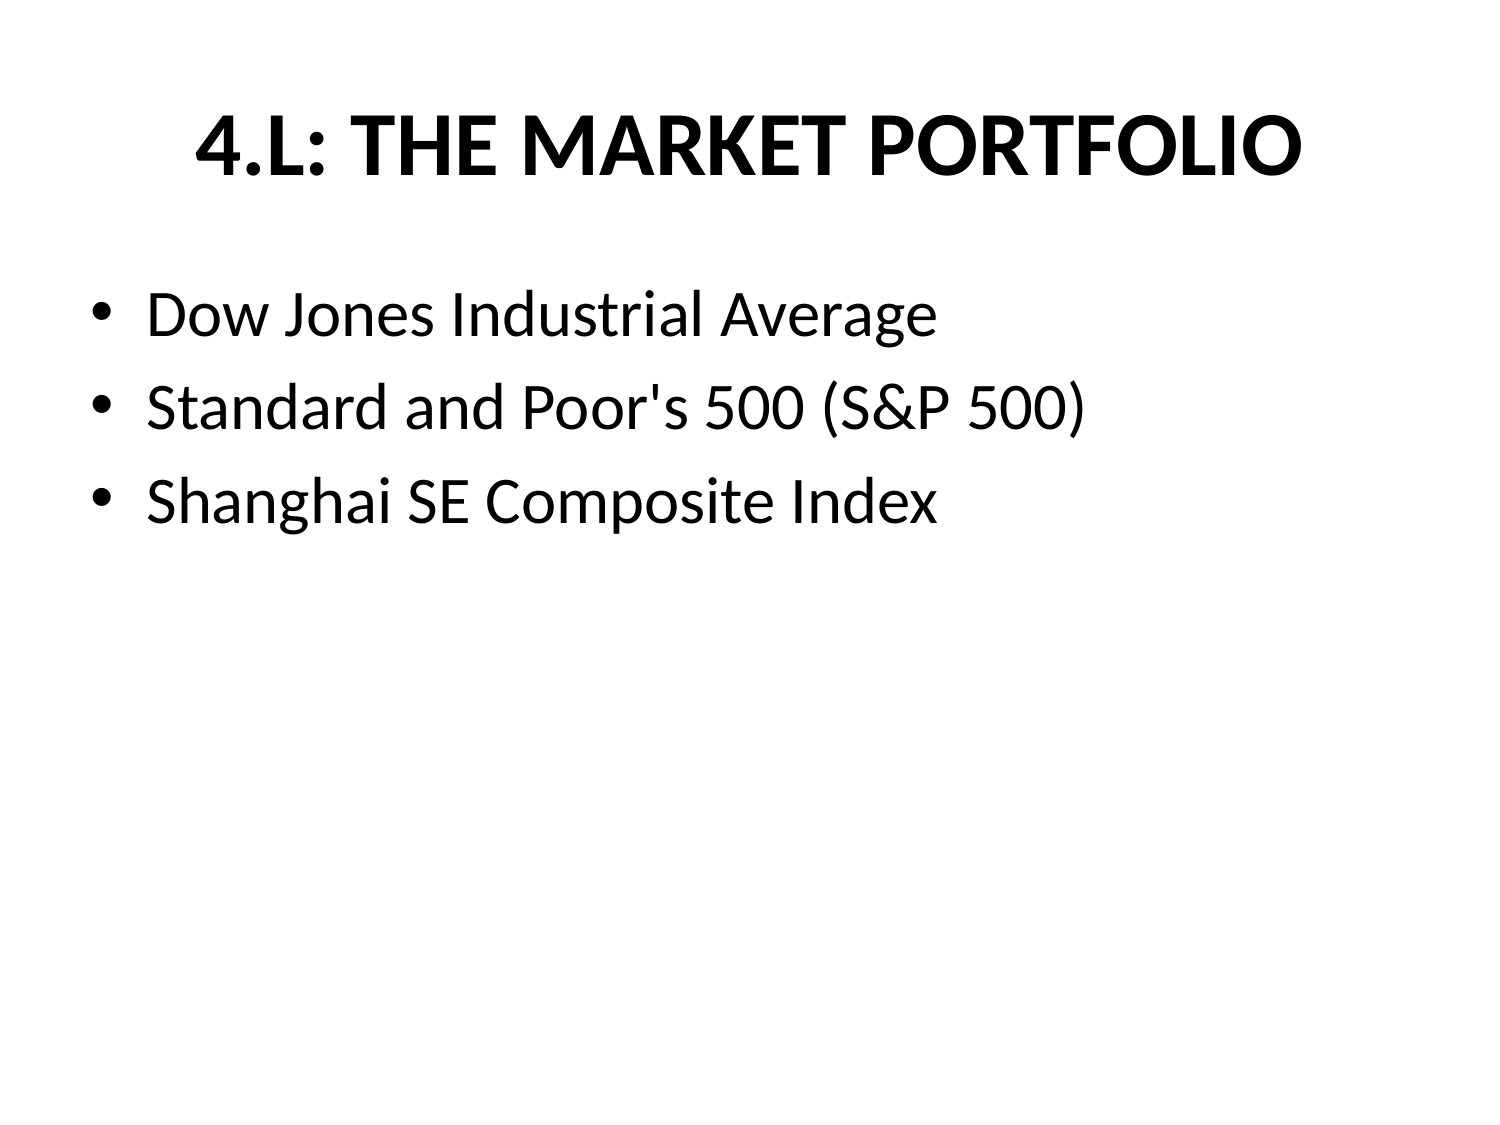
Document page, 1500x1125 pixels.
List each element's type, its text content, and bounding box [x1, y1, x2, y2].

title 4.L: THE MARKET PORTFOLIO [75, 45, 1425, 233]
list Dow Jones Industrial Average Standard and Poor's 500 (S&P 500) Shanghai SE Composite Index [75, 262, 1425, 1005]
